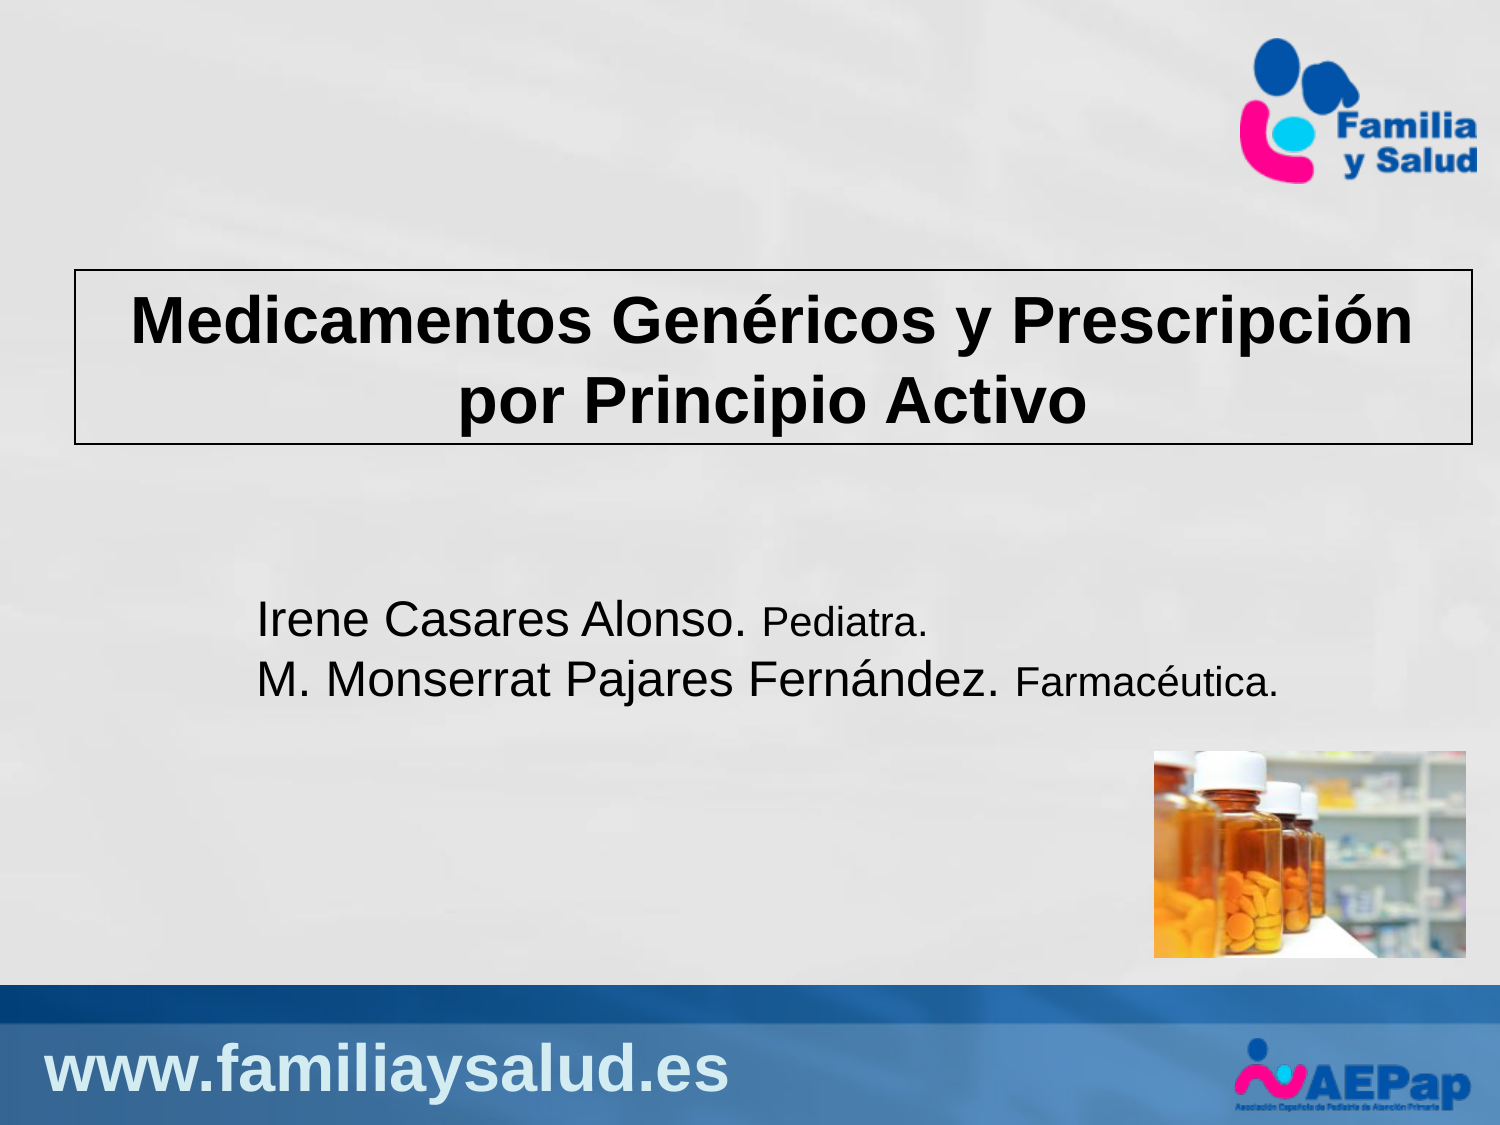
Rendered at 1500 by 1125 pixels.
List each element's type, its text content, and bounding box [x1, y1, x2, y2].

picture [0, 0, 1500, 1125]
text_box Medicamentos Genéricos y Prescripción por Principio Activo [74, 269, 1472, 445]
text_box www.familiaysalud.es [29, 1017, 757, 1113]
text_box Irene Casares Alonso. Pediatra. M. Monserrat Pajares Fernández. Farmacéutica. [241, 579, 1310, 715]
